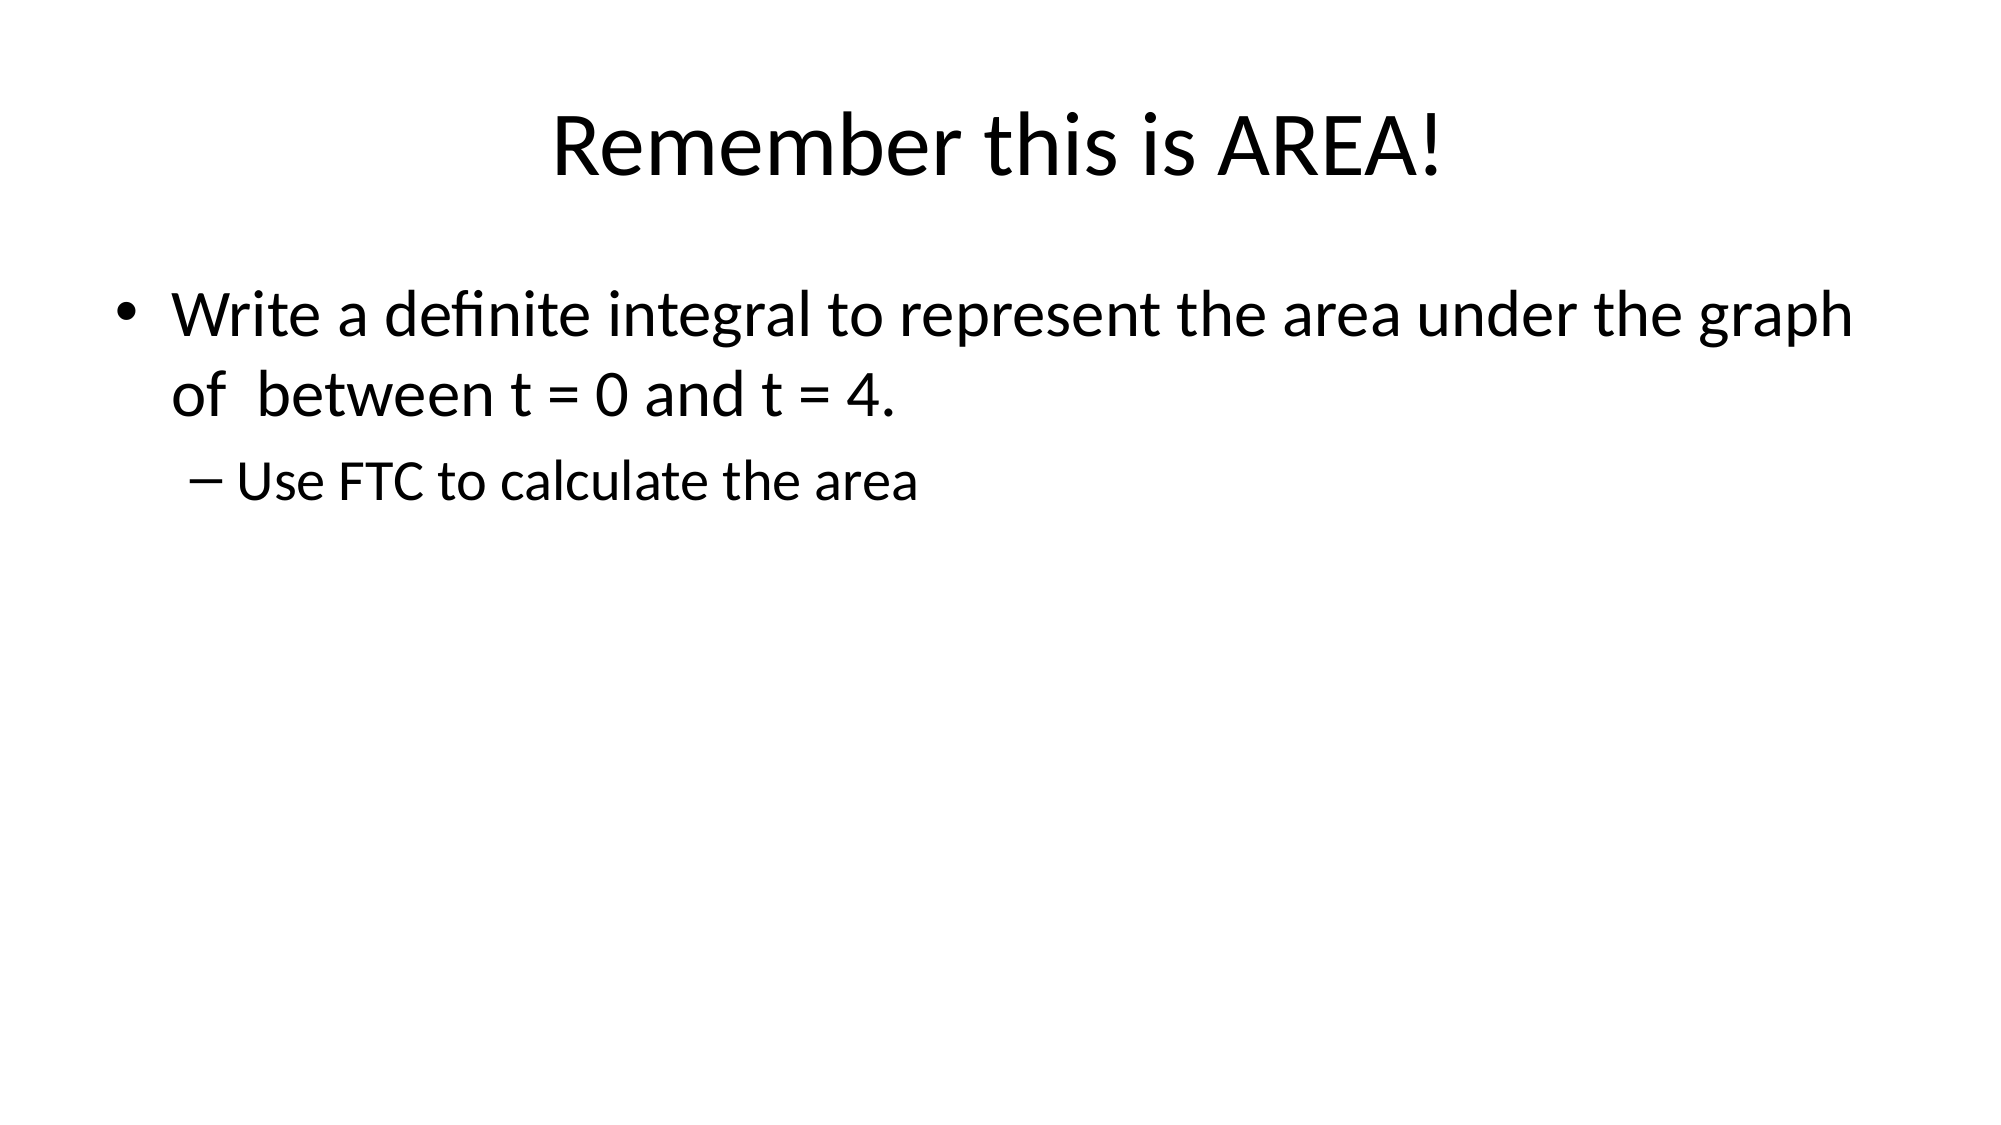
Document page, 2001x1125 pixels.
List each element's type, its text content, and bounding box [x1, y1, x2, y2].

title Remember this is AREA! [99, 45, 1900, 233]
